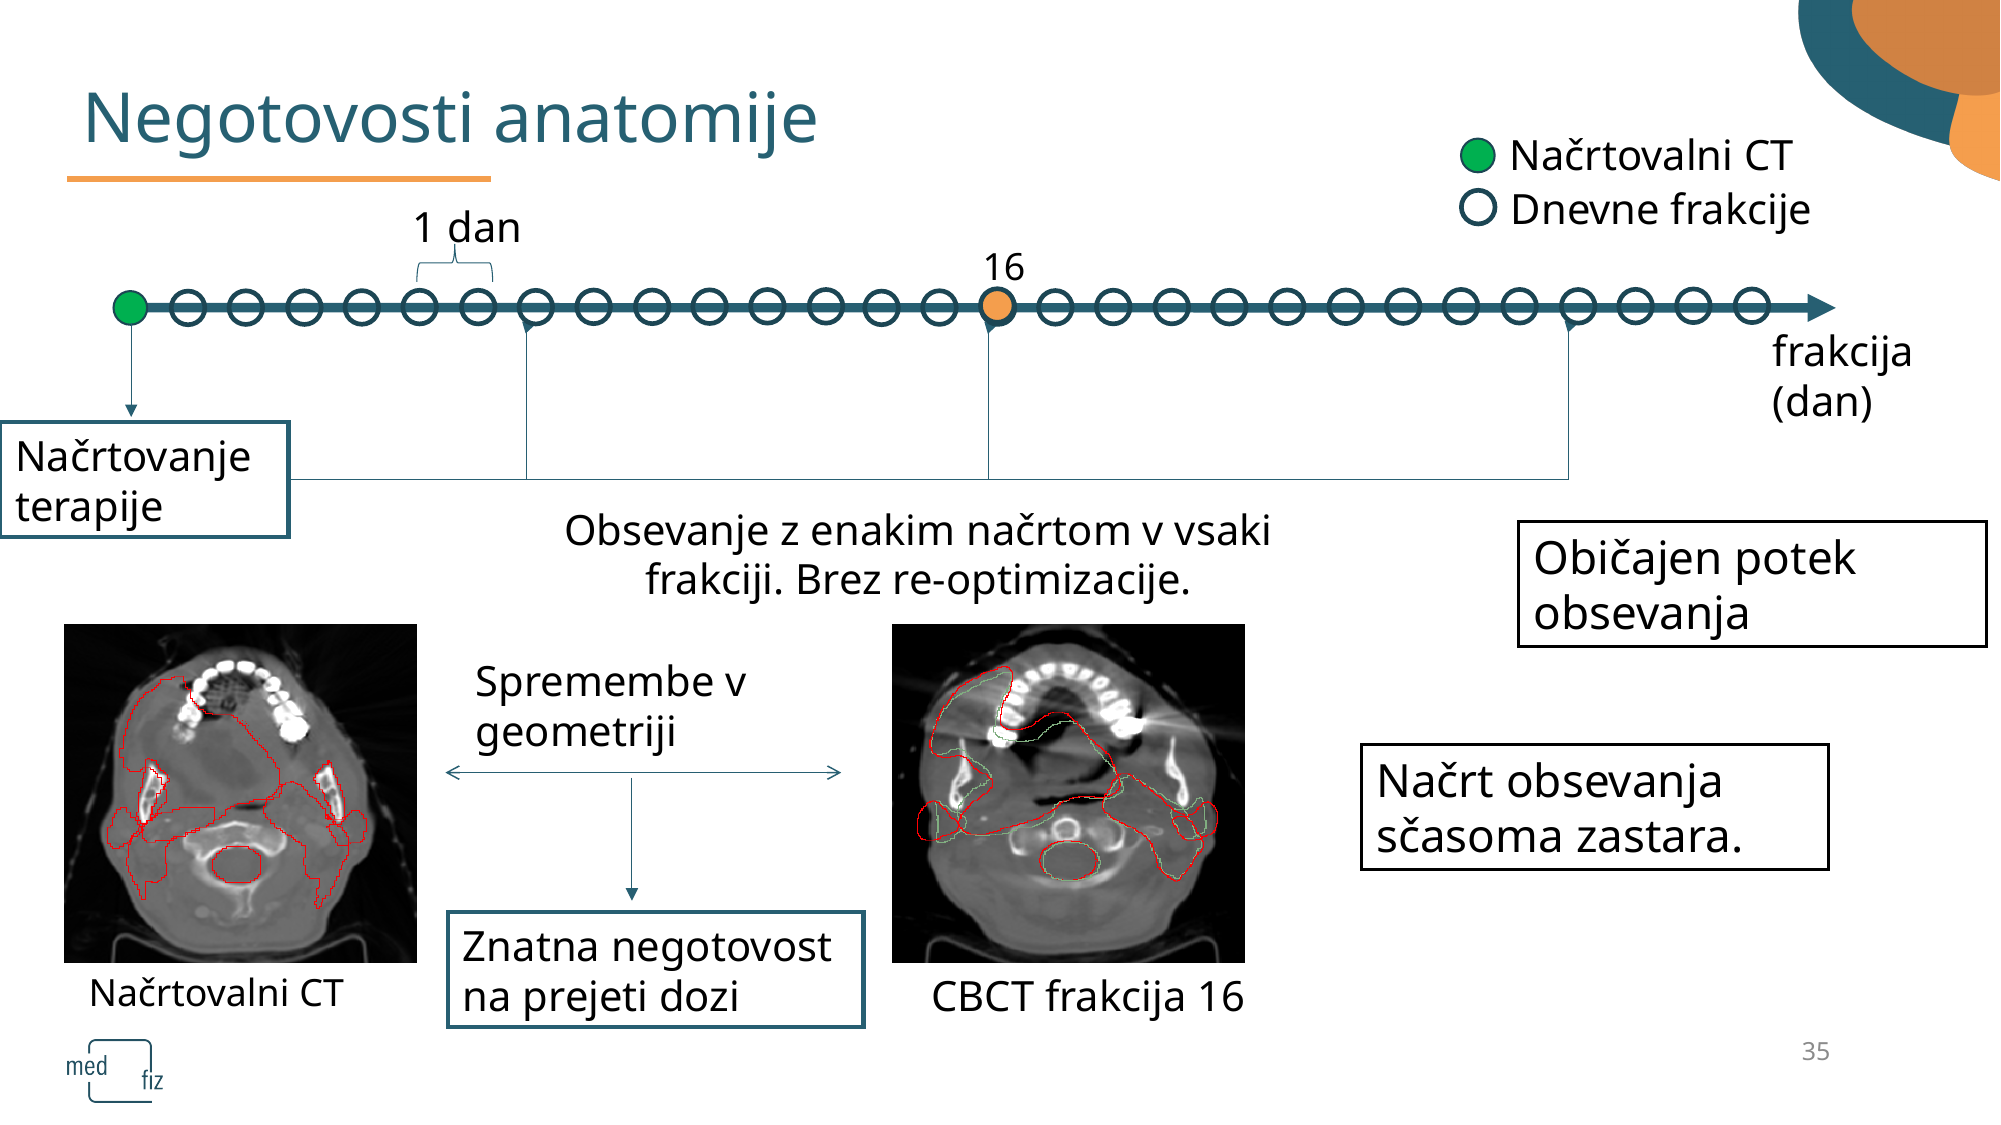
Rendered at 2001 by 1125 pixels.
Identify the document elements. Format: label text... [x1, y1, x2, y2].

text_box [1154, 308, 1190, 323]
text_box frakcija (dan) [1757, 317, 1968, 433]
text_box [1211, 289, 1248, 307]
text_box [112, 290, 149, 326]
text_box [1153, 289, 1190, 307]
text_box [1617, 308, 1654, 325]
text_box [1095, 308, 1131, 323]
picture [892, 624, 1245, 963]
text_box [691, 288, 728, 307]
list Negotovosti anatomije [67, 75, 1662, 166]
text_box [863, 308, 900, 323]
text_box [749, 308, 786, 323]
text_box [1385, 288, 1422, 307]
text_box [1501, 308, 1538, 323]
text_box [634, 308, 670, 323]
text_box [808, 308, 844, 323]
text_box [921, 308, 958, 323]
text_box [1385, 308, 1421, 323]
text_box [1675, 287, 1712, 307]
text_box Običajen potek obsevanja [1518, 520, 1987, 647]
text_box [344, 289, 380, 307]
text_box [1327, 288, 1364, 307]
text_box [1095, 289, 1132, 307]
text_box Dnevne frakcije [1495, 174, 1961, 240]
picture [67, 1039, 163, 1103]
text_box [460, 289, 497, 307]
picture [64, 624, 417, 963]
text_box [170, 290, 206, 307]
text_box [1269, 308, 1305, 323]
text_box [1037, 289, 1074, 307]
text_box Znatna negotovost na prejeti dozi [447, 911, 864, 1028]
text_box [1734, 287, 1770, 307]
text_box [1460, 189, 1495, 225]
text_box [979, 308, 1015, 323]
text_box 1 dan [397, 193, 565, 259]
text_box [288, 323, 1579, 481]
text_box Načrtovalni CT [73, 963, 392, 1022]
text_box [1443, 308, 1479, 323]
text_box [517, 289, 554, 307]
text_box [921, 289, 958, 307]
text_box [518, 308, 554, 323]
text_box [749, 288, 786, 307]
text_box [1734, 308, 1770, 324]
text_box [460, 308, 496, 323]
text_box [344, 308, 380, 323]
text_box [691, 308, 728, 323]
text_box [979, 287, 1016, 307]
text_box [575, 308, 612, 323]
text_box [808, 288, 844, 307]
text_box [416, 259, 494, 282]
text_box [1675, 308, 1711, 324]
text_box [228, 289, 264, 307]
text_box [634, 288, 671, 307]
text_box [863, 290, 900, 307]
text_box Načrtovalni CT [1494, 120, 1862, 186]
text_box [1560, 308, 1596, 325]
text_box 16 [967, 235, 1046, 296]
text_box [401, 289, 438, 307]
text_box [1443, 288, 1479, 307]
text_box [170, 308, 206, 326]
text_box Obsevanje z enakim načrtom v vsaki frakciji. Brez re-optimizacije. [477, 495, 1360, 611]
text_box [1501, 288, 1538, 307]
text_box [1269, 288, 1306, 307]
text_box [401, 308, 438, 323]
text_box [286, 308, 323, 323]
picture [1795, 0, 1999, 194]
text_box [1037, 308, 1074, 323]
text_box Načrtovanje terapije [0, 421, 290, 538]
text_box [1459, 137, 1496, 174]
text_box Načrt obsevanja sčasoma zastara. [1360, 743, 1830, 870]
text_box [575, 288, 612, 307]
text_box [228, 308, 264, 326]
text_box [1328, 308, 1364, 323]
text_box [1560, 288, 1597, 307]
text_box Spremembe v geometriji [460, 647, 885, 763]
text_box [1617, 288, 1654, 307]
slide_number 35 [1395, 1022, 1846, 1083]
text_box [1211, 308, 1248, 323]
text_box [286, 289, 323, 307]
text_box CBCT frakcija 16 [915, 962, 1315, 1028]
